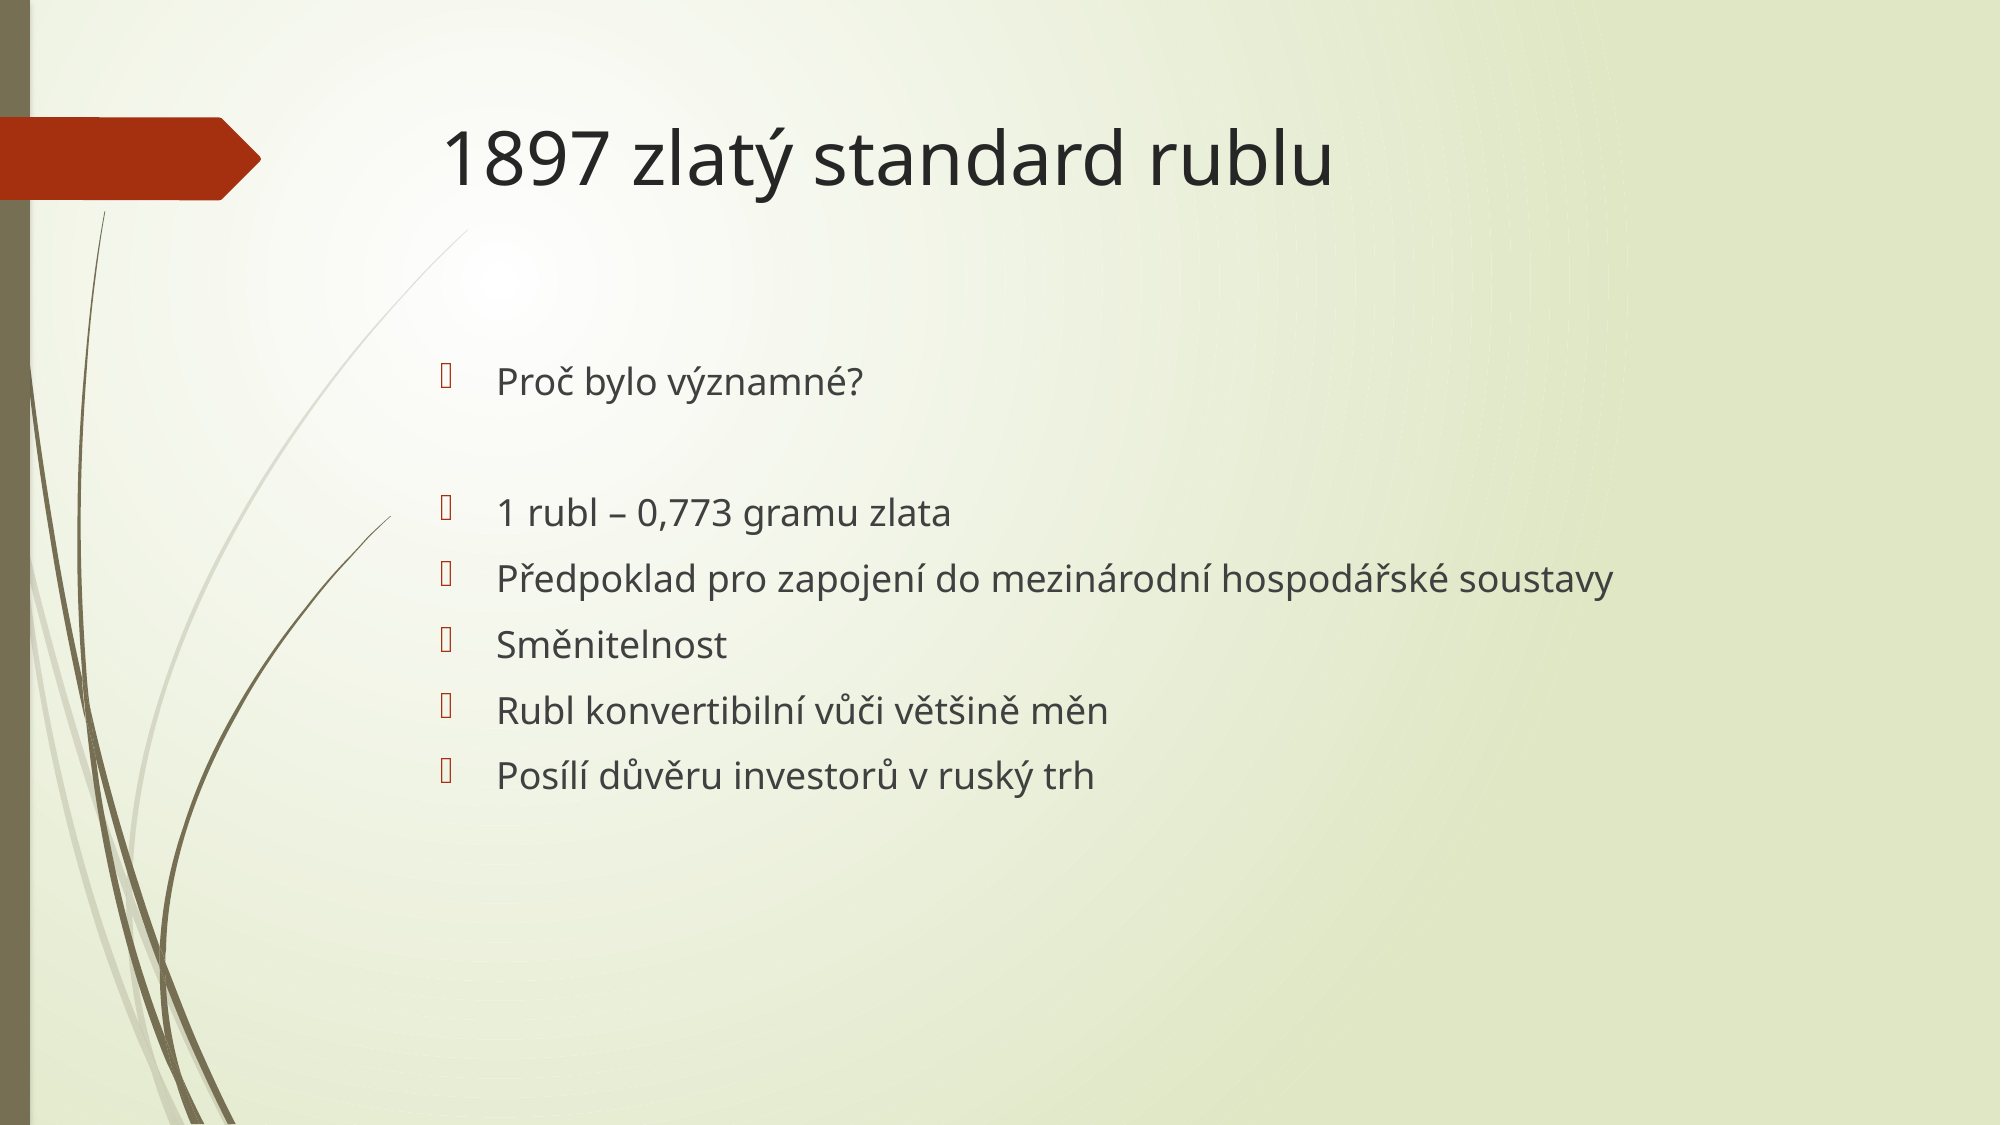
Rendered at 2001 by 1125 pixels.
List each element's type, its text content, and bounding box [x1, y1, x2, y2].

title 1897 zlatý standard rublu [425, 102, 1888, 313]
list Proč bylo významné? 1 rubl – 0,773 gramu zlata Předpoklad pro zapojení do mezinárodní hospodářské soustavy Směnitelnost Rubl konvertibilní vůči většině měn Posílí důvěru investorů v ruský trh [424, 350, 1888, 970]
